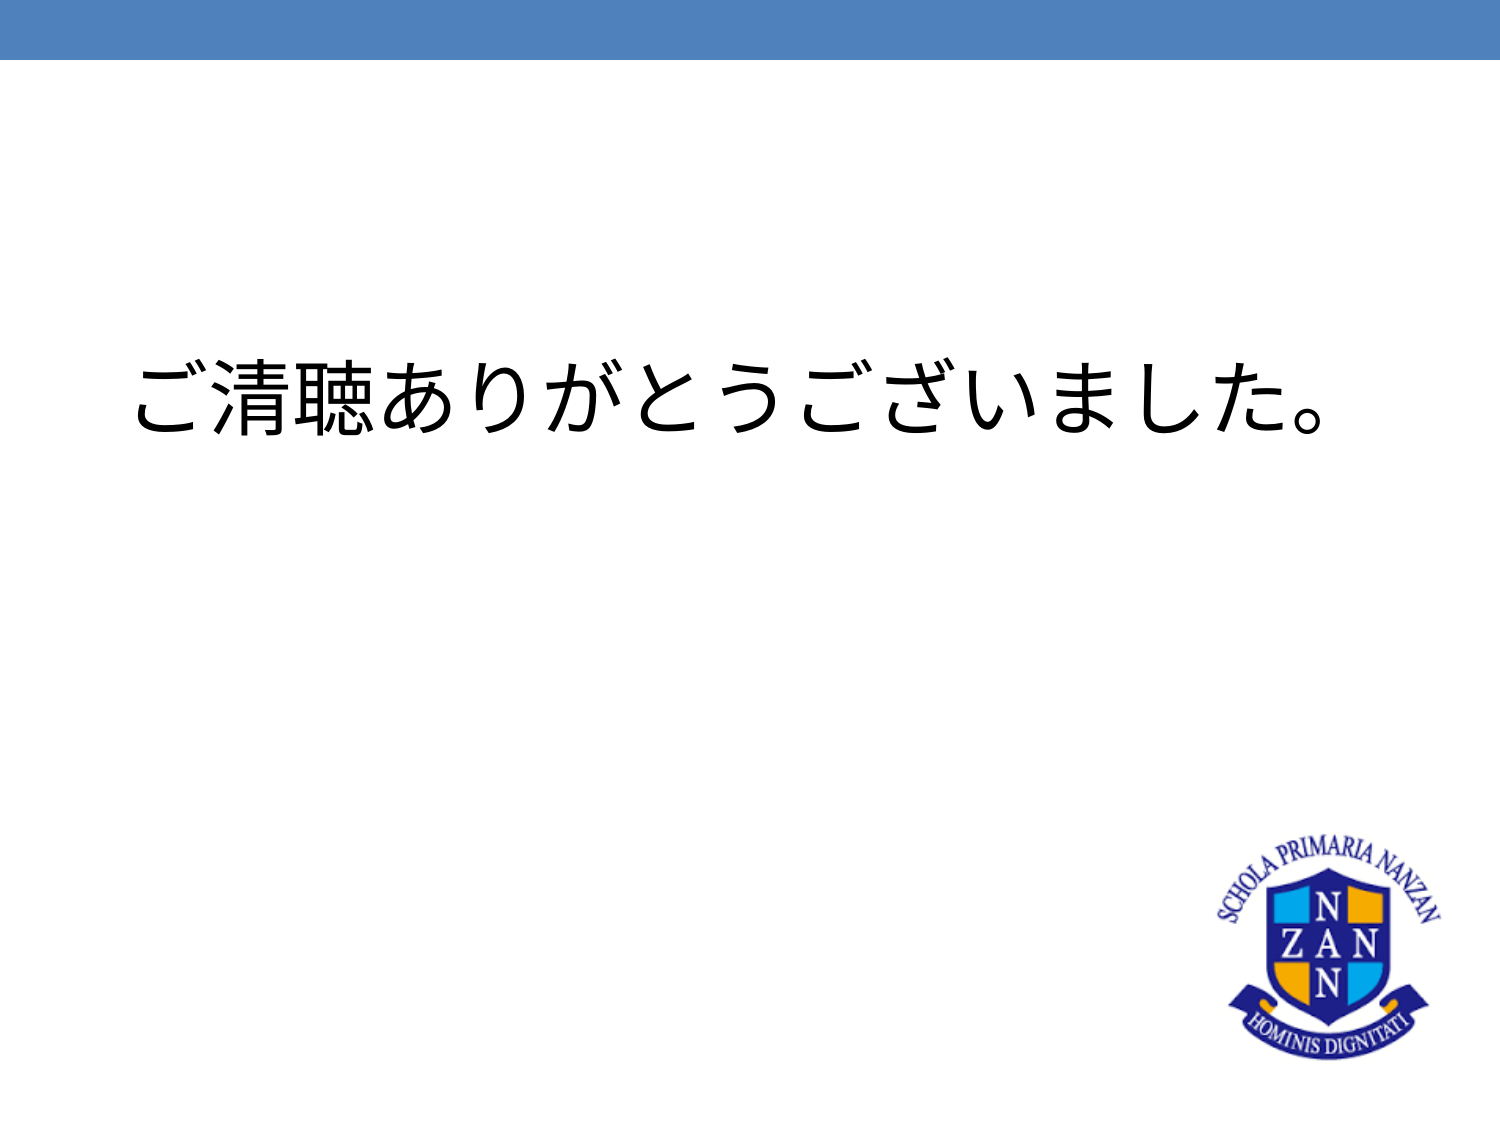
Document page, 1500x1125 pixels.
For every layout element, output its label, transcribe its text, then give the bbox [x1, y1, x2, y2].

picture [1210, 822, 1449, 1073]
list ご清聴ありがとうございました。 [75, 262, 1425, 1063]
